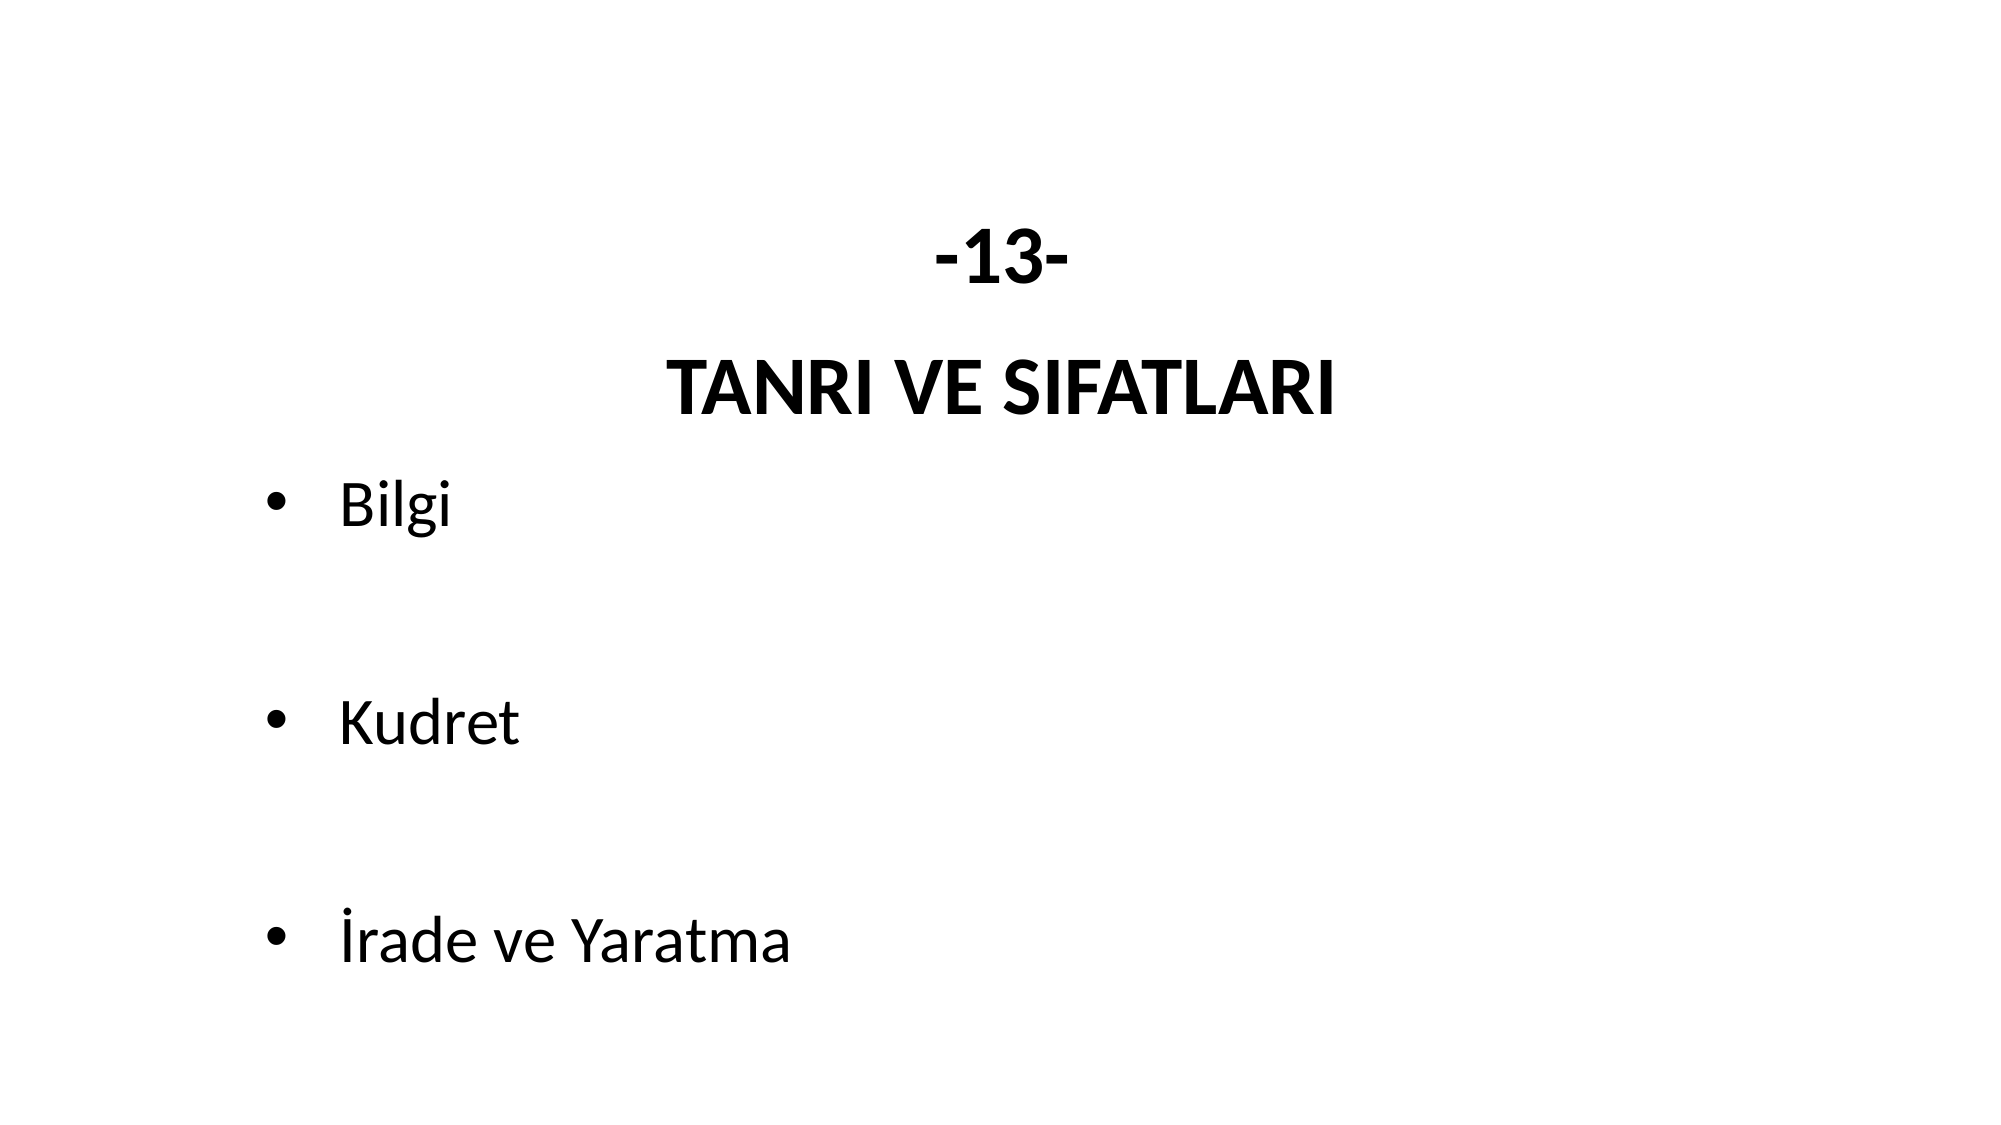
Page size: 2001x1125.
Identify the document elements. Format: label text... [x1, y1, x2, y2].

subtitle -13- TANRI VE SIFATLARI Bilgi Kudret İrade ve Yaratma [249, 183, 1756, 1049]
